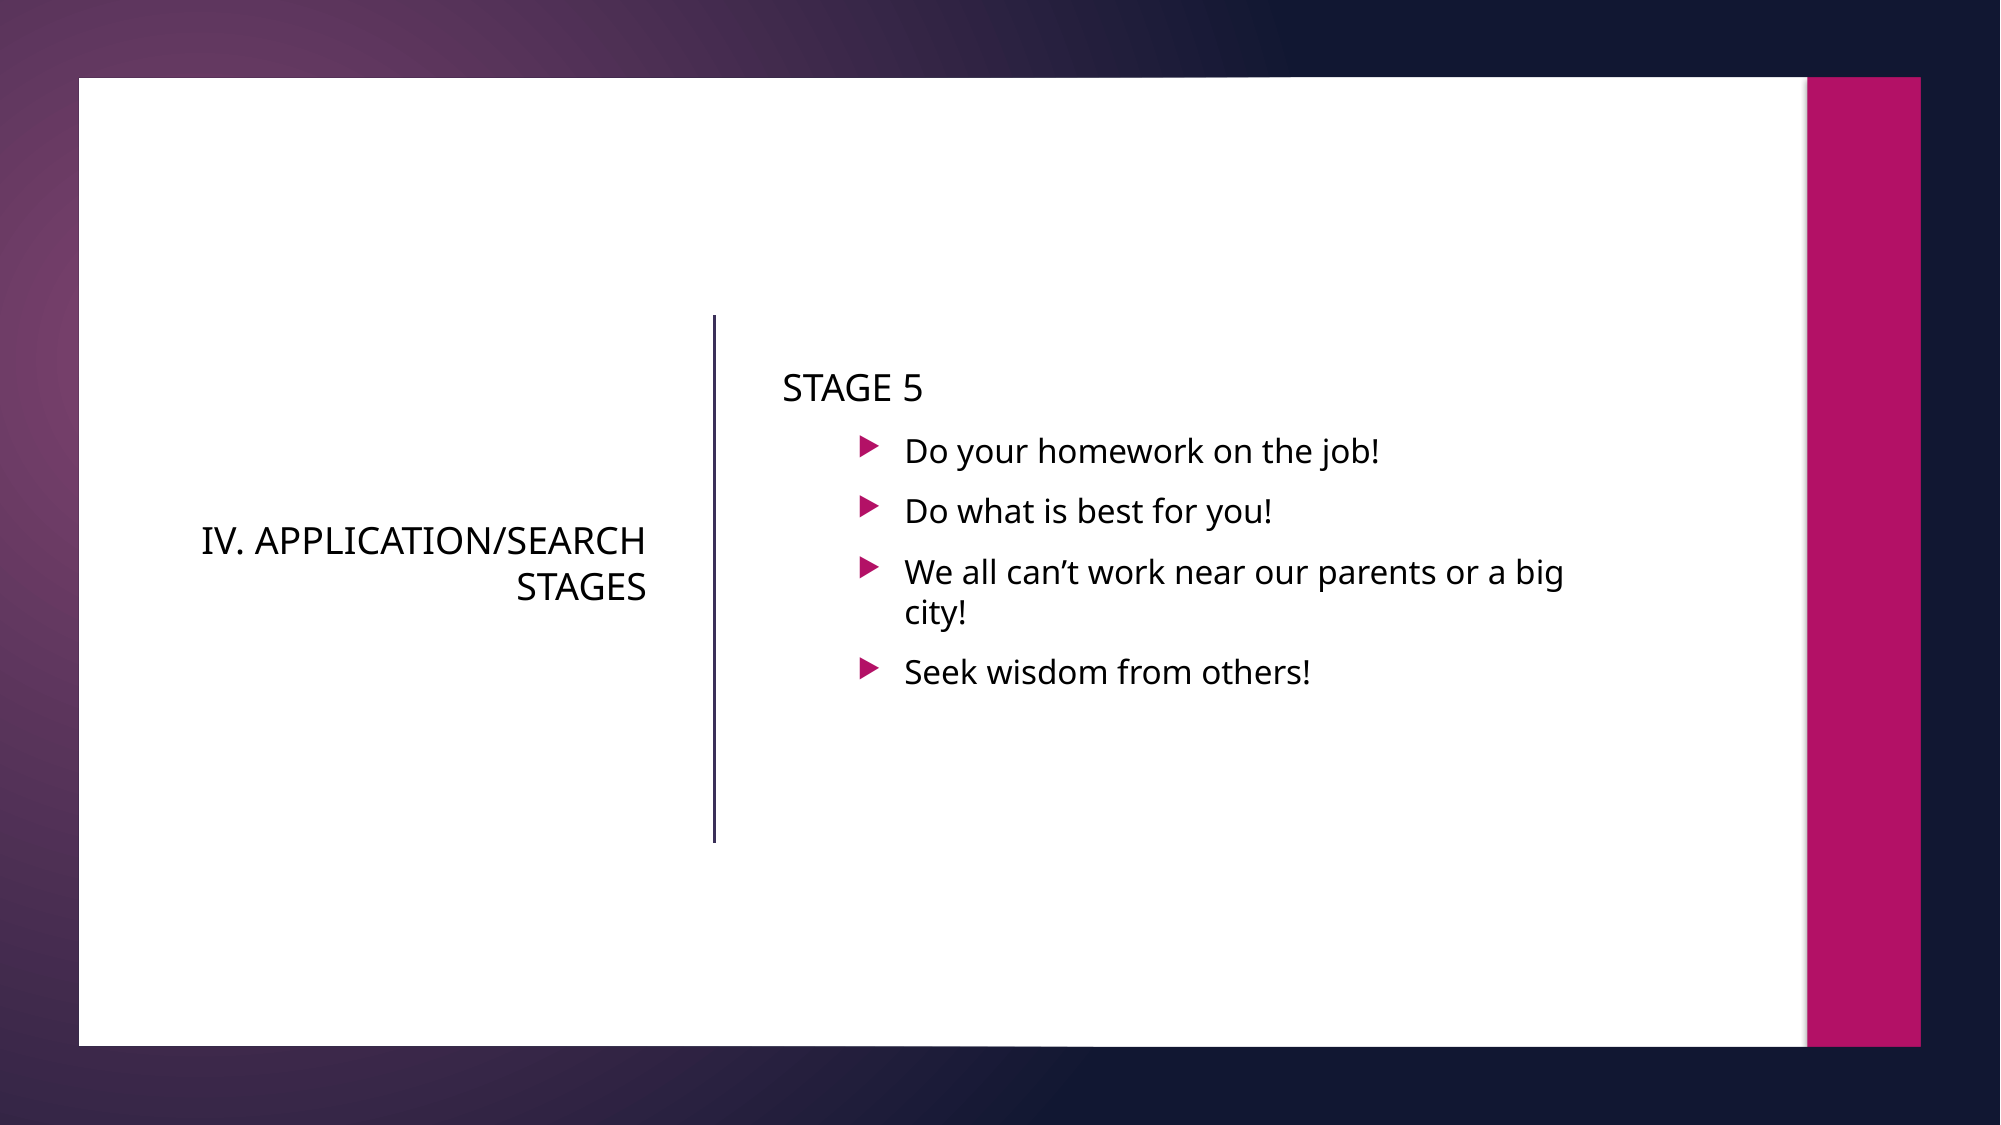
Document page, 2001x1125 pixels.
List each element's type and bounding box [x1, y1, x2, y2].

text_box [0, 0, 2000, 1125]
